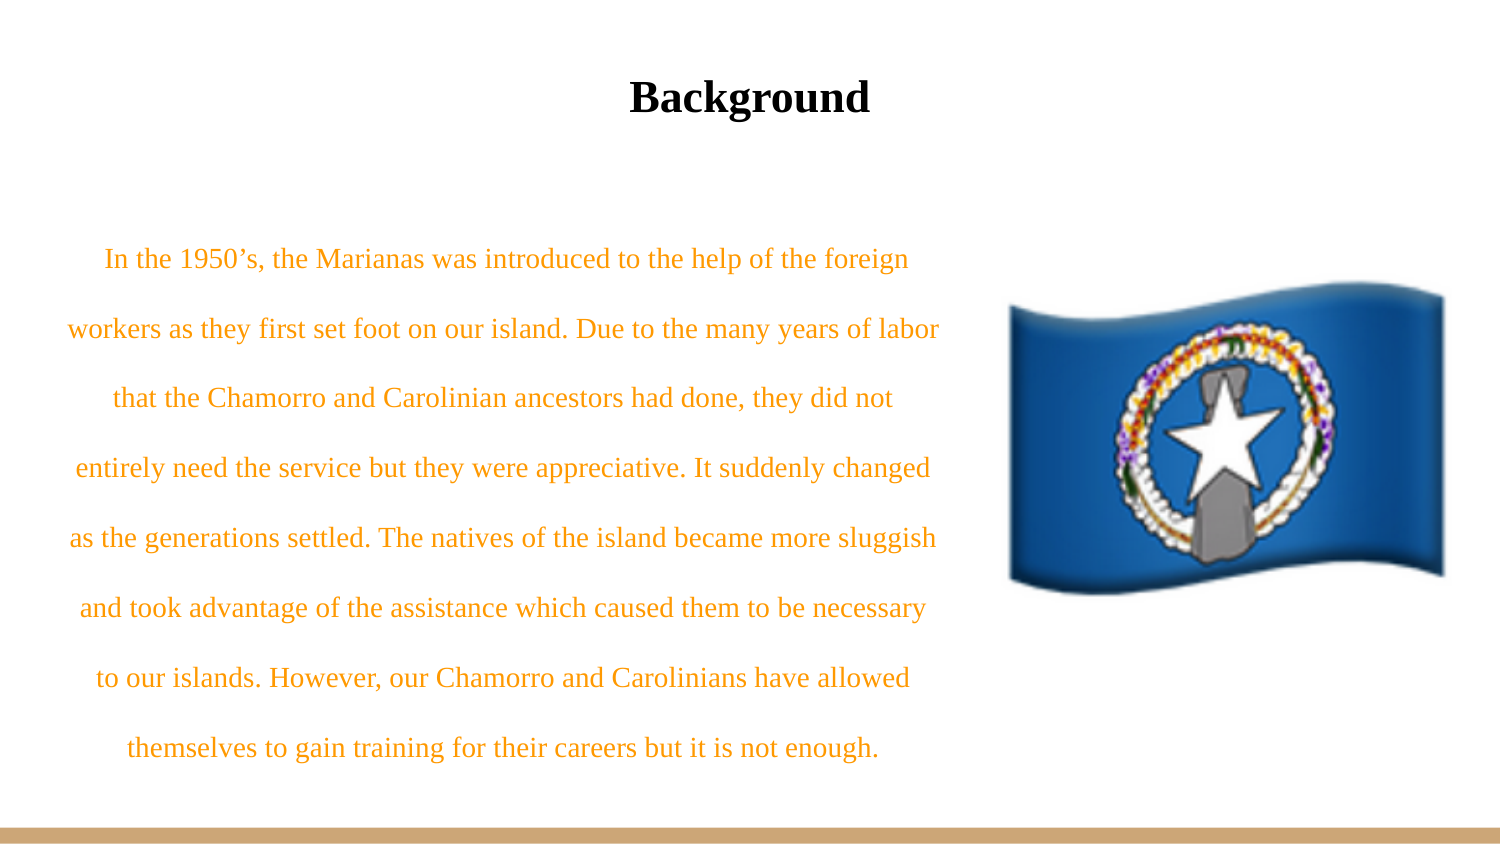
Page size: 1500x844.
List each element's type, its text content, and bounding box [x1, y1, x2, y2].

title Background [51, 51, 1449, 189]
list In the 1950’s, the Marianas was introduced to the help of the foreign workers as they first set foot on our island. Due to the many years of labor that the Chamorro and Carolinian ancestors had done, they did not entirely need the service but they were appreciative. It suddenly changed as the generations settled. The natives of the island became more sluggish and took advantage of the assistance which caused them to be necessary to our islands. However, our Chamorro and Carolinians have allowed themselves to gain training for their careers but it is not enough. [51, 189, 956, 750]
picture [980, 191, 1476, 687]
